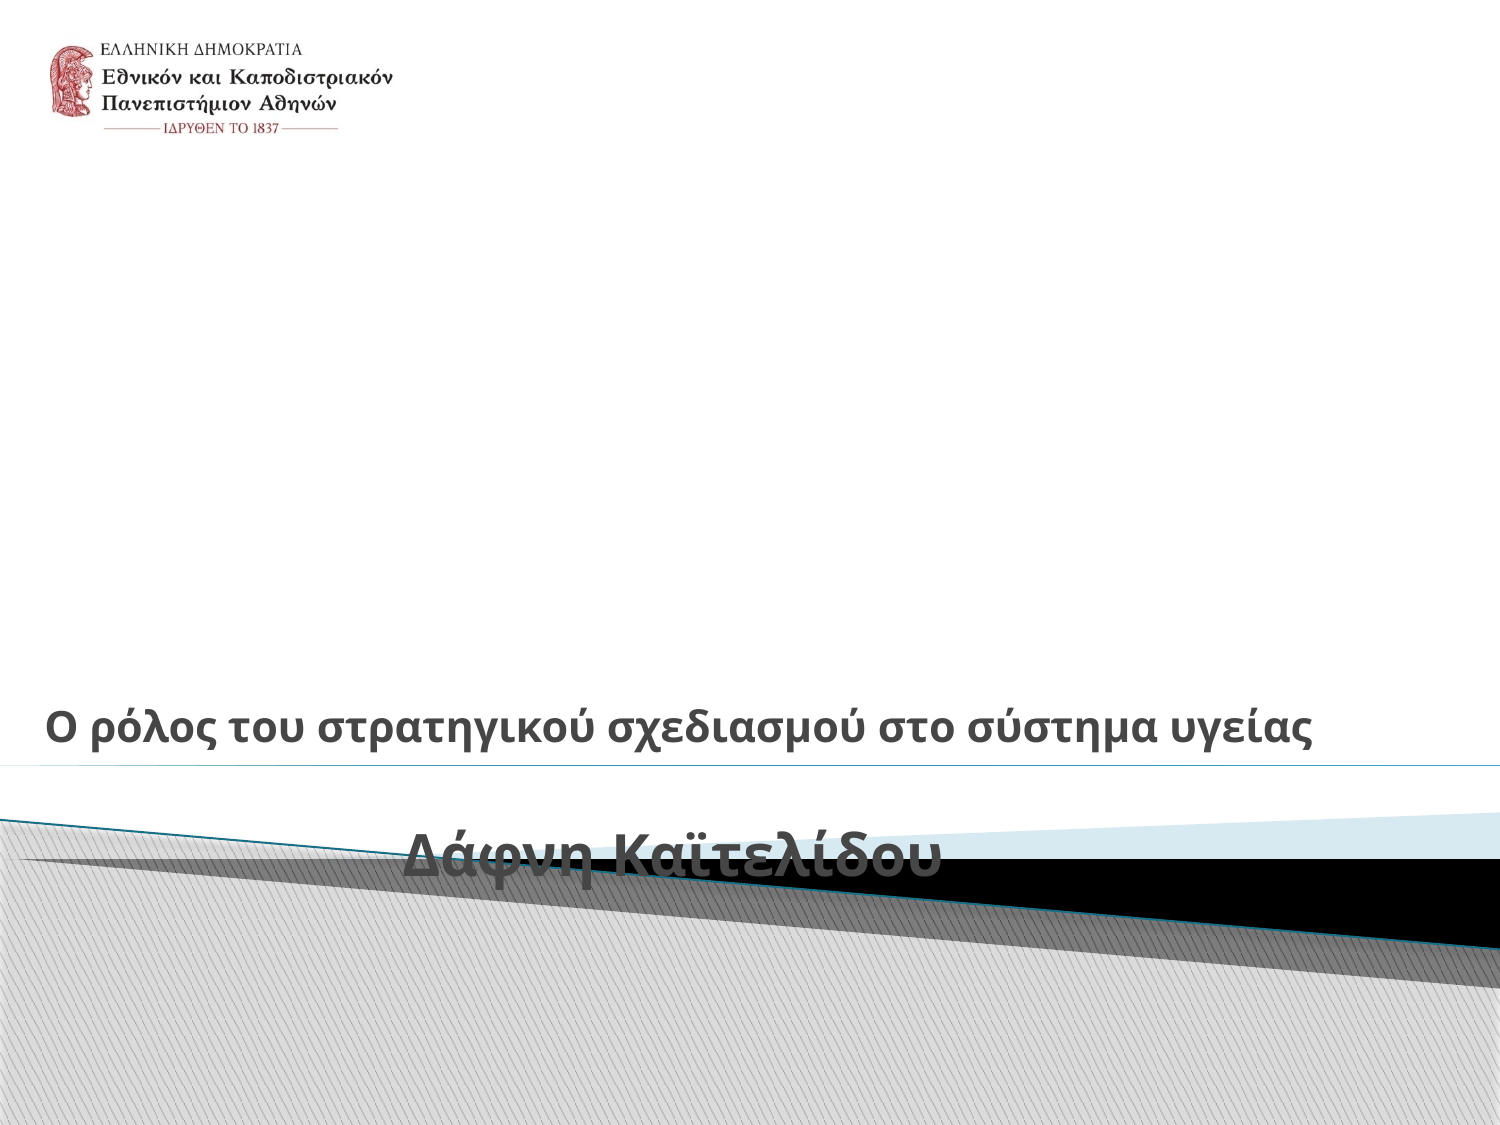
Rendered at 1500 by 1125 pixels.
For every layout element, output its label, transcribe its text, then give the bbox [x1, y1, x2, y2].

subtitle Δάφνη Καϊτελίδου [153, 810, 1204, 1012]
title O ρόλος τoυ στρατηγικού σχεδιασμού στο σύστημα υγείας [29, 540, 1328, 811]
picture [1204, 925, 1500, 989]
picture [50, 34, 411, 141]
picture [5, 859, 153, 871]
